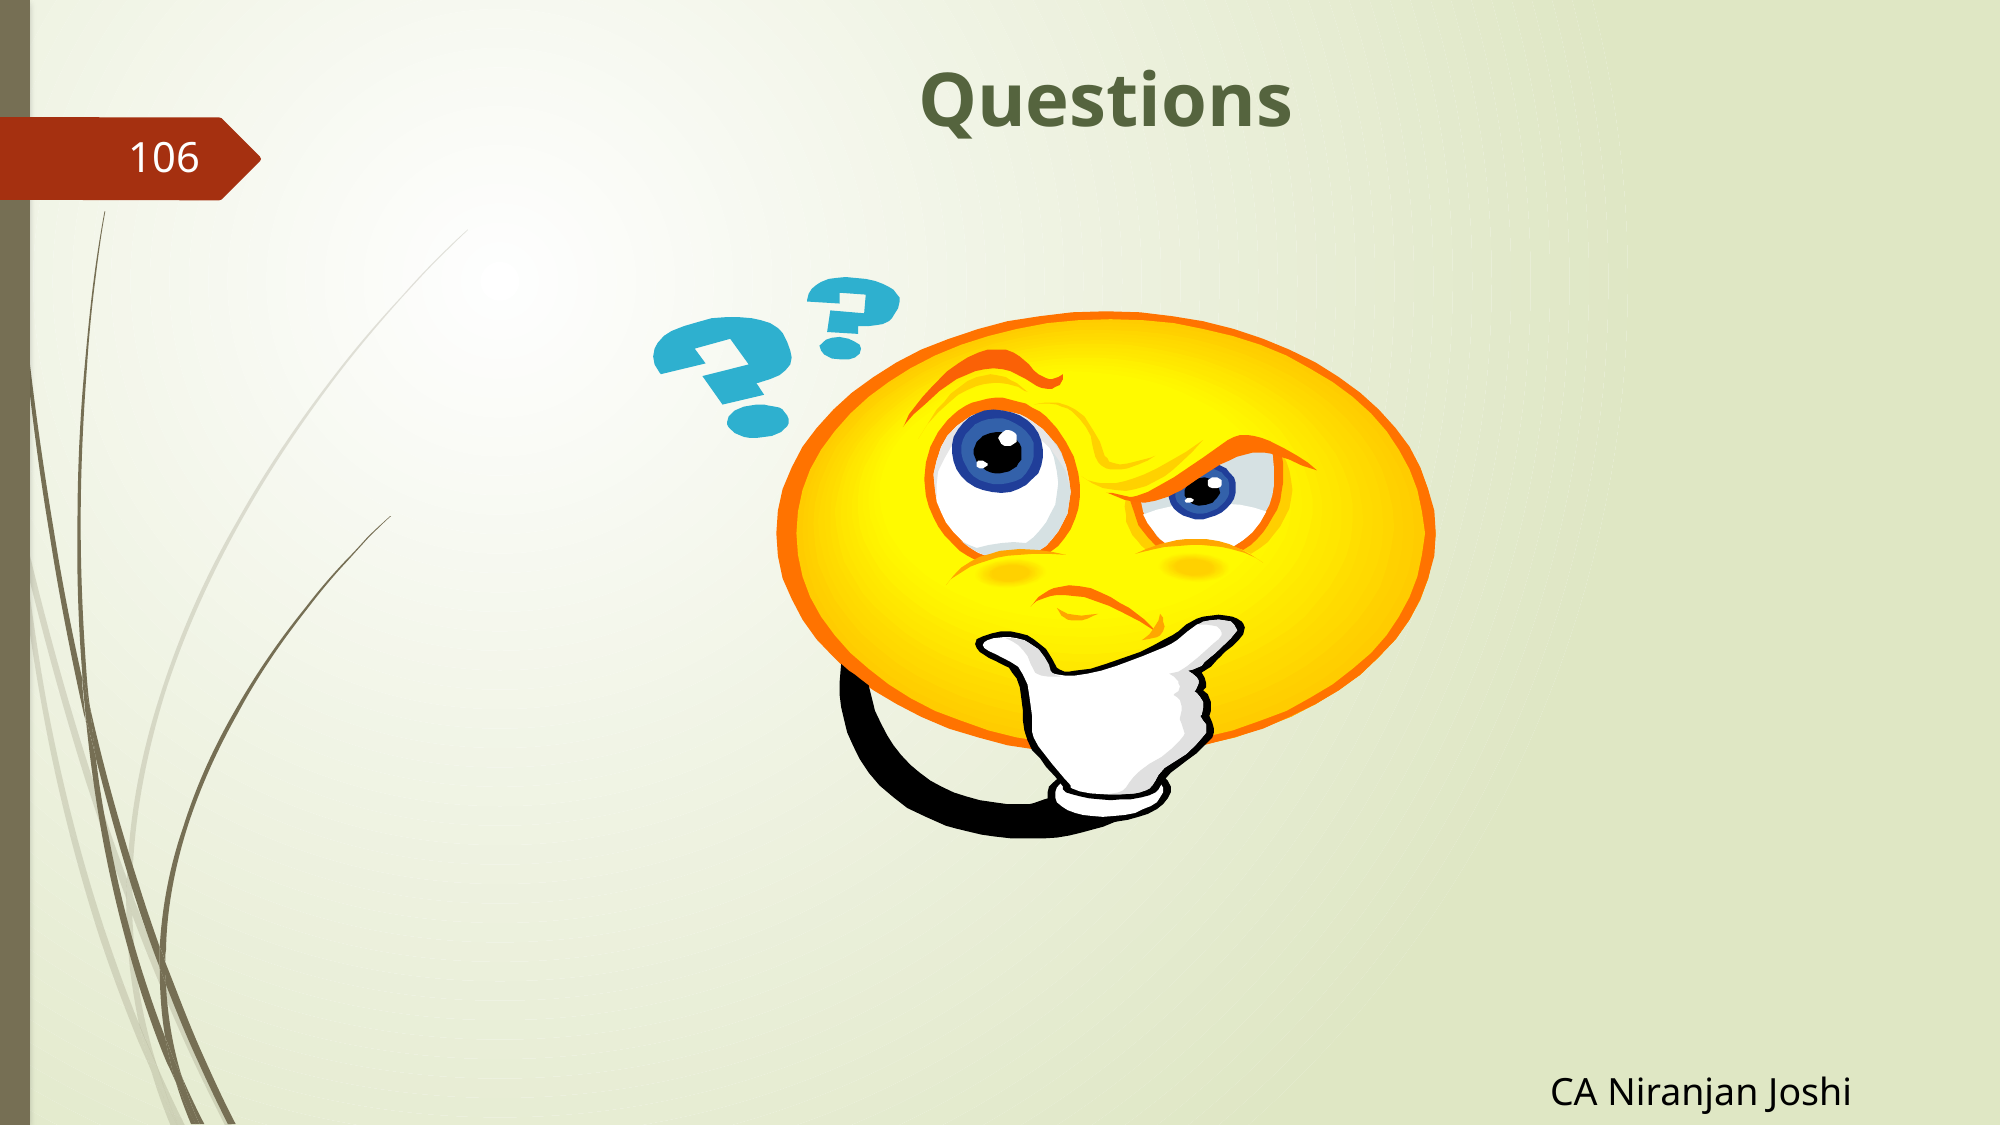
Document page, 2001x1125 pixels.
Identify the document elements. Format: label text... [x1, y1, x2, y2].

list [649, 274, 1439, 841]
text_box CA Niranjan Joshi [1438, 1060, 1964, 1121]
title Questions [324, 45, 1887, 150]
slide_number 106 [87, 129, 216, 190]
